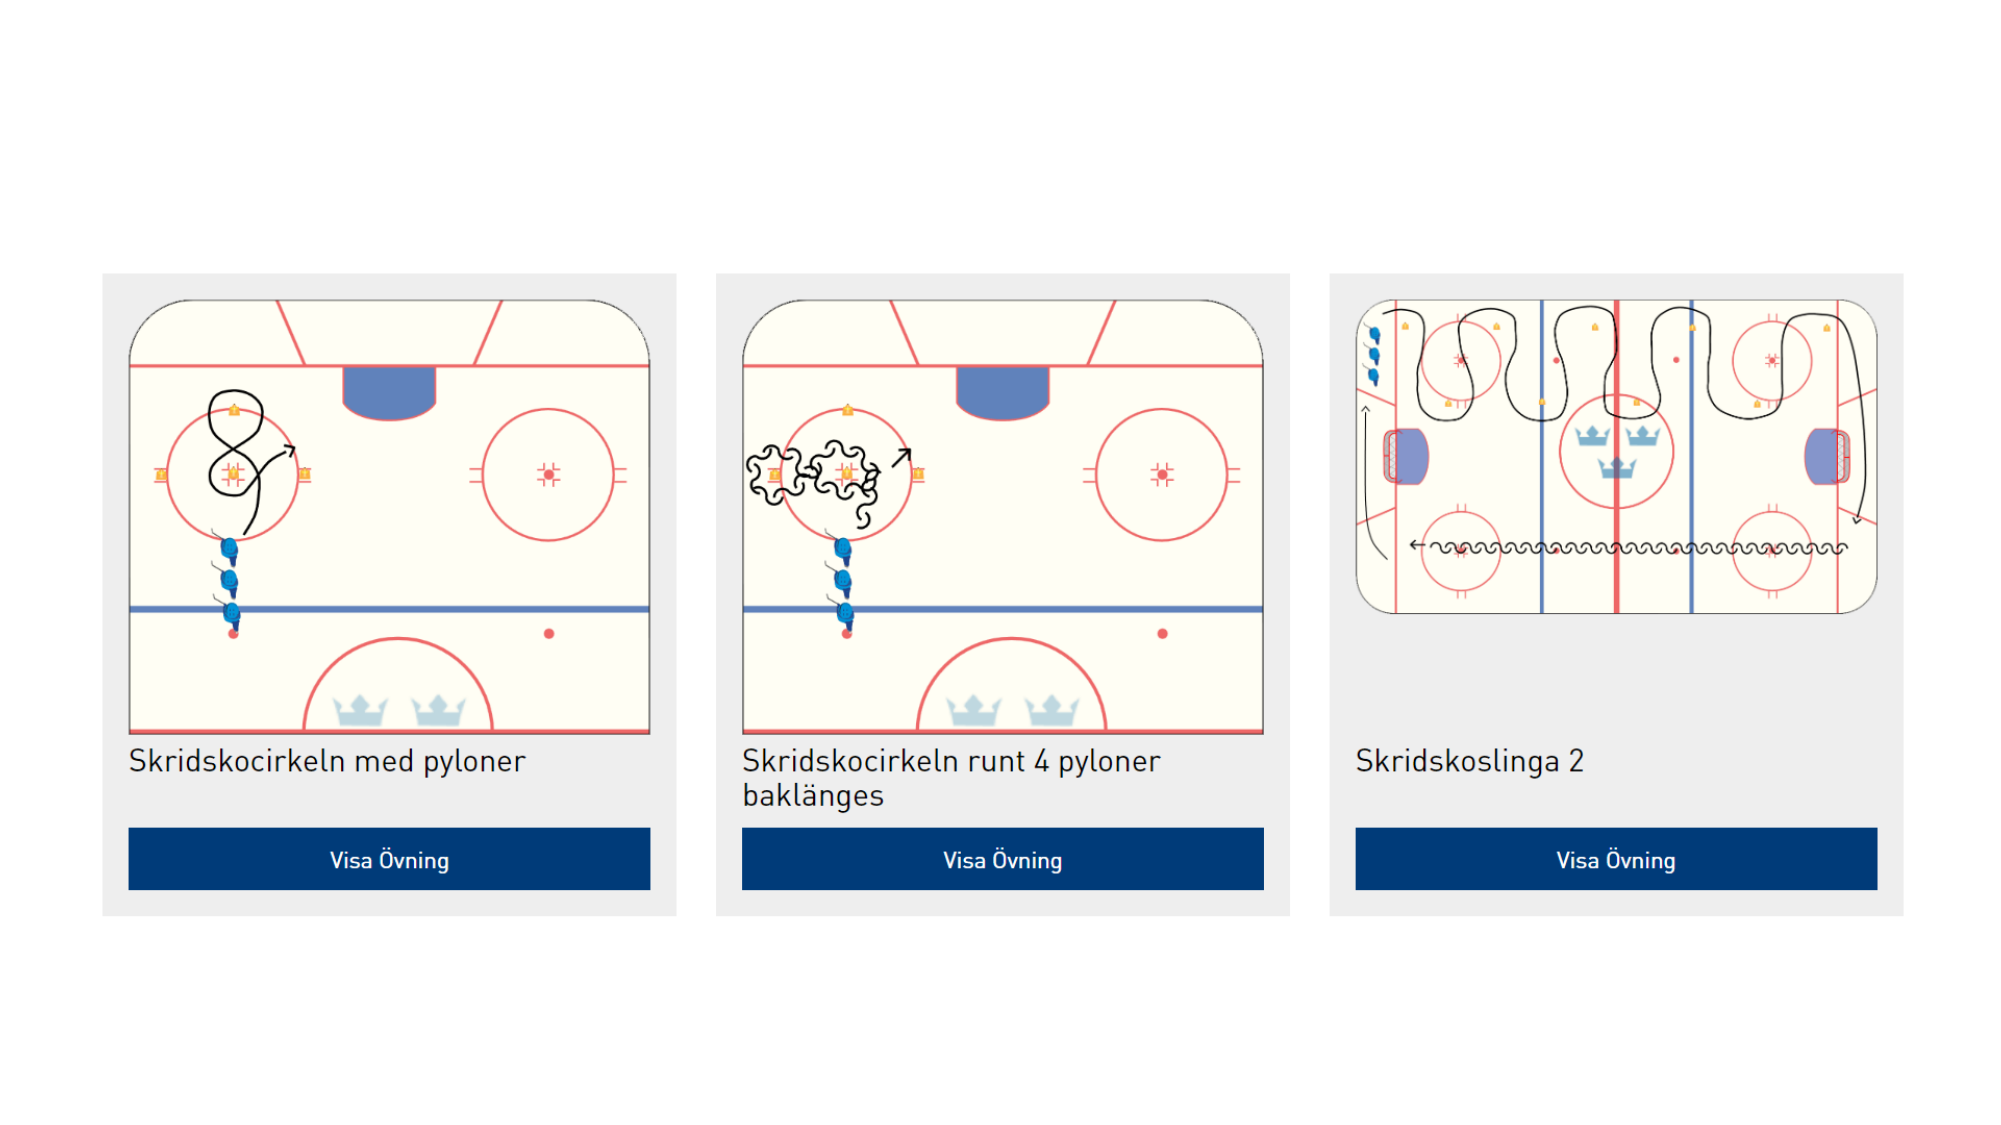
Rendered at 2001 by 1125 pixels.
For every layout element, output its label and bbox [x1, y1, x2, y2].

picture [88, 267, 1911, 919]
